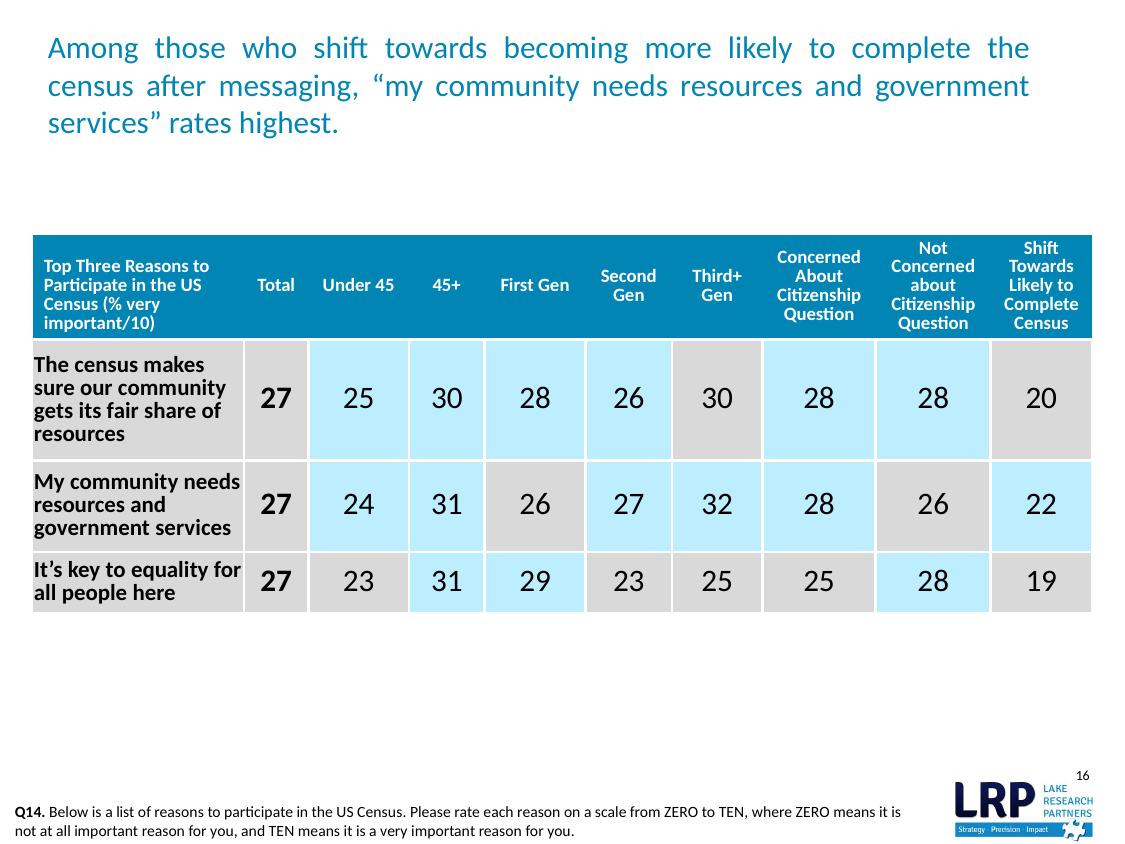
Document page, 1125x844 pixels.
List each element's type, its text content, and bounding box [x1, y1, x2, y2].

table_cell 31 [410, 553, 483, 612]
table_cell 27 [245, 462, 307, 551]
table_cell 26 [877, 462, 989, 551]
table_cell It’s key to equality for all people here [33, 553, 243, 612]
table_cell 20 [992, 341, 1091, 459]
table_header Top Three Reasons to Participate in the US Census (% very important/10) [33, 235, 244, 338]
table_header Concerned About Citizenship Question [762, 235, 876, 338]
table_cell 29 [486, 553, 584, 612]
table_header Second Gen [586, 235, 672, 338]
table_cell My community needs resources and government services [33, 462, 243, 551]
table_cell 22 [992, 462, 1091, 551]
table_cell 28 [877, 553, 989, 612]
table_cell 28 [764, 341, 874, 459]
table_cell 27 [587, 462, 671, 551]
table_header 45+ [409, 235, 484, 338]
table_header Not Concerned about Citizenship Question [876, 235, 991, 338]
table_cell 30 [673, 341, 761, 459]
table_cell 25 [673, 553, 761, 612]
table_cell 19 [992, 553, 1091, 612]
table_cell 28 [764, 462, 874, 551]
table_cell 26 [486, 462, 584, 551]
table_header First Gen [484, 235, 586, 338]
table_cell 25 [310, 341, 408, 459]
table_header Shift Towards Likely to Complete Census [991, 235, 1092, 338]
table_cell 24 [310, 462, 408, 551]
picture [954, 781, 1095, 842]
table_cell 27 [245, 553, 307, 612]
table_cell 31 [410, 462, 483, 551]
text_box Q14. Below is a list of reasons to participate in the US Census. Please rate each reason on a scale from ZERO to TEN, where ZERO means it is not at all important reason for you, and TEN means it is a very important reason for you. [0, 794, 932, 844]
table_cell 26 [587, 341, 671, 459]
table_cell 28 [486, 341, 584, 459]
table_cell 28 [877, 341, 989, 459]
table_cell 23 [587, 553, 671, 612]
table_cell 30 [410, 341, 483, 459]
footer 16 [1040, 759, 1125, 797]
table_cell 27 [245, 341, 307, 459]
table_cell 32 [673, 462, 761, 551]
table_header Under 45 [308, 235, 409, 338]
table_cell The census makes sure our community gets its fair share of resources [33, 341, 243, 459]
table_cell 23 [310, 553, 408, 612]
table_cell 25 [764, 553, 874, 612]
title Among those who shift towards becoming more likely to complete the census after messaging, “my community needs resources and government services” rates highest. [32, 18, 1047, 149]
table_header Third+ Gen [672, 235, 762, 338]
table_header Total [244, 235, 308, 338]
